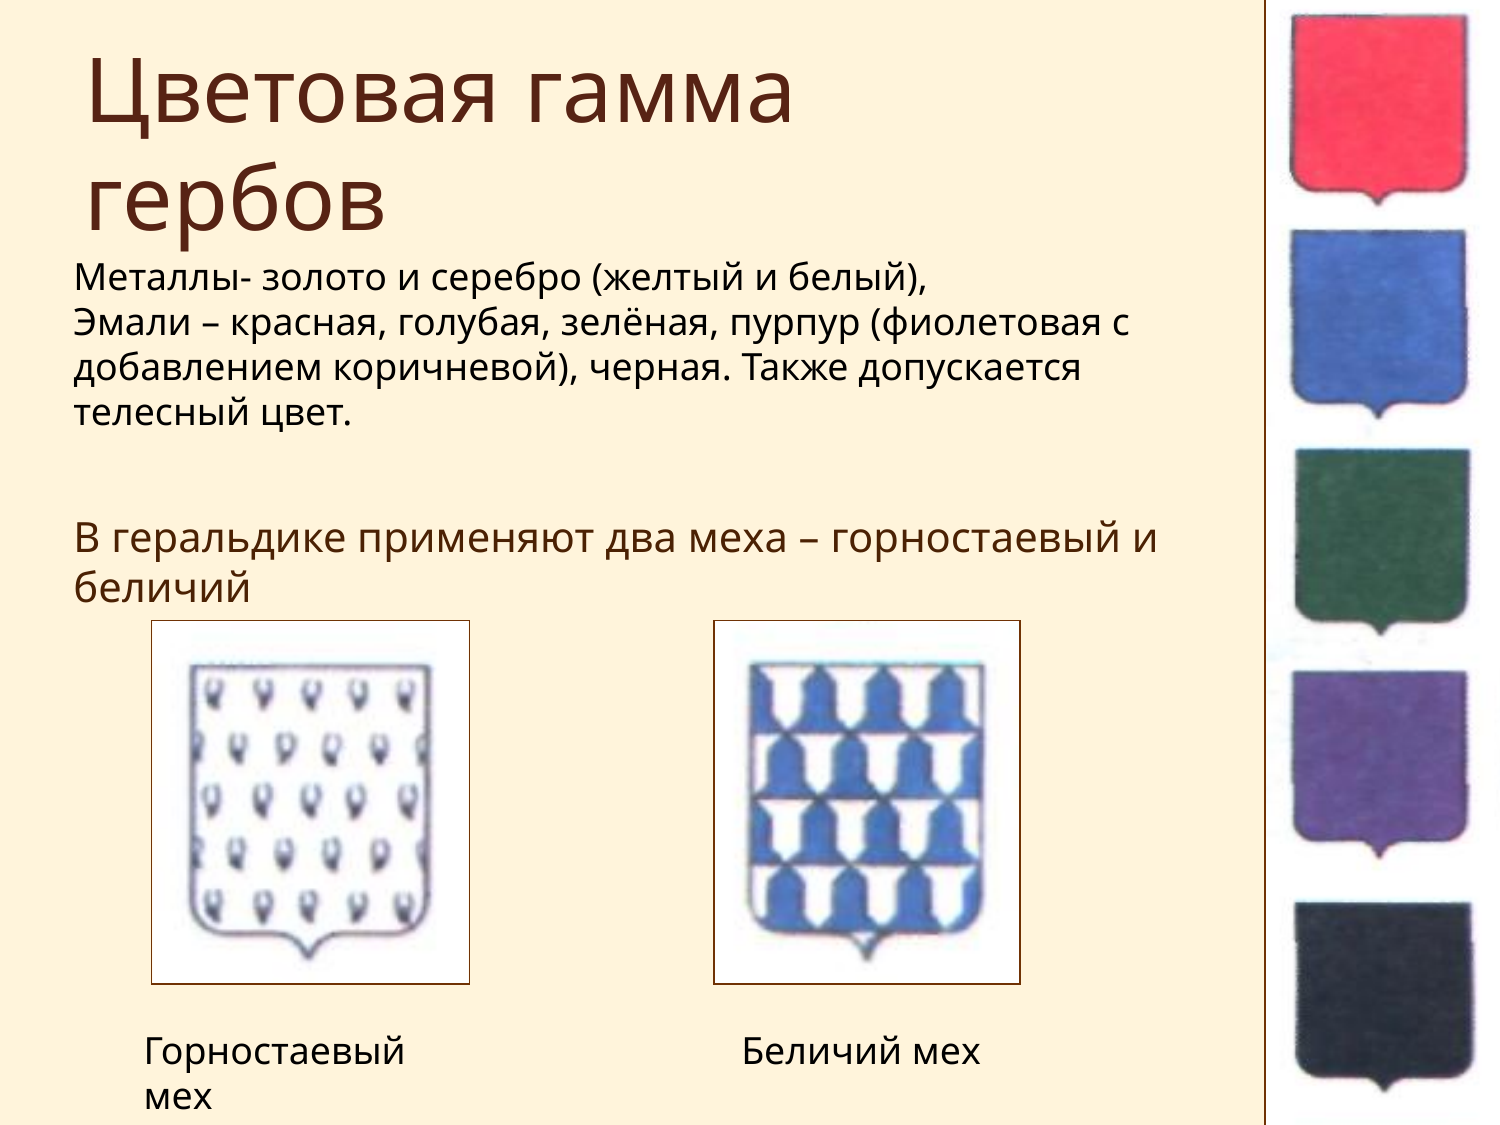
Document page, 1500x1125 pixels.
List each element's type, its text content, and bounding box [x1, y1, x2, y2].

title Цветовая гамма гербов [70, 46, 1089, 235]
text_box Металлы- золото и серебро (желтый и белый), Эмали – красная, голубая, зелёная, пурпур (фиолетовая с добавлением коричневой), черная. Также допускается телесный цвет. [58, 246, 1196, 441]
picture [152, 620, 469, 984]
text_box Беличий мех [726, 1019, 996, 1080]
text_box Горностаевый мех [128, 1019, 469, 1125]
text_box В геральдике применяют два меха – горностаевый и беличий [58, 503, 1219, 619]
picture [1265, 0, 1500, 1125]
picture [714, 620, 1020, 984]
